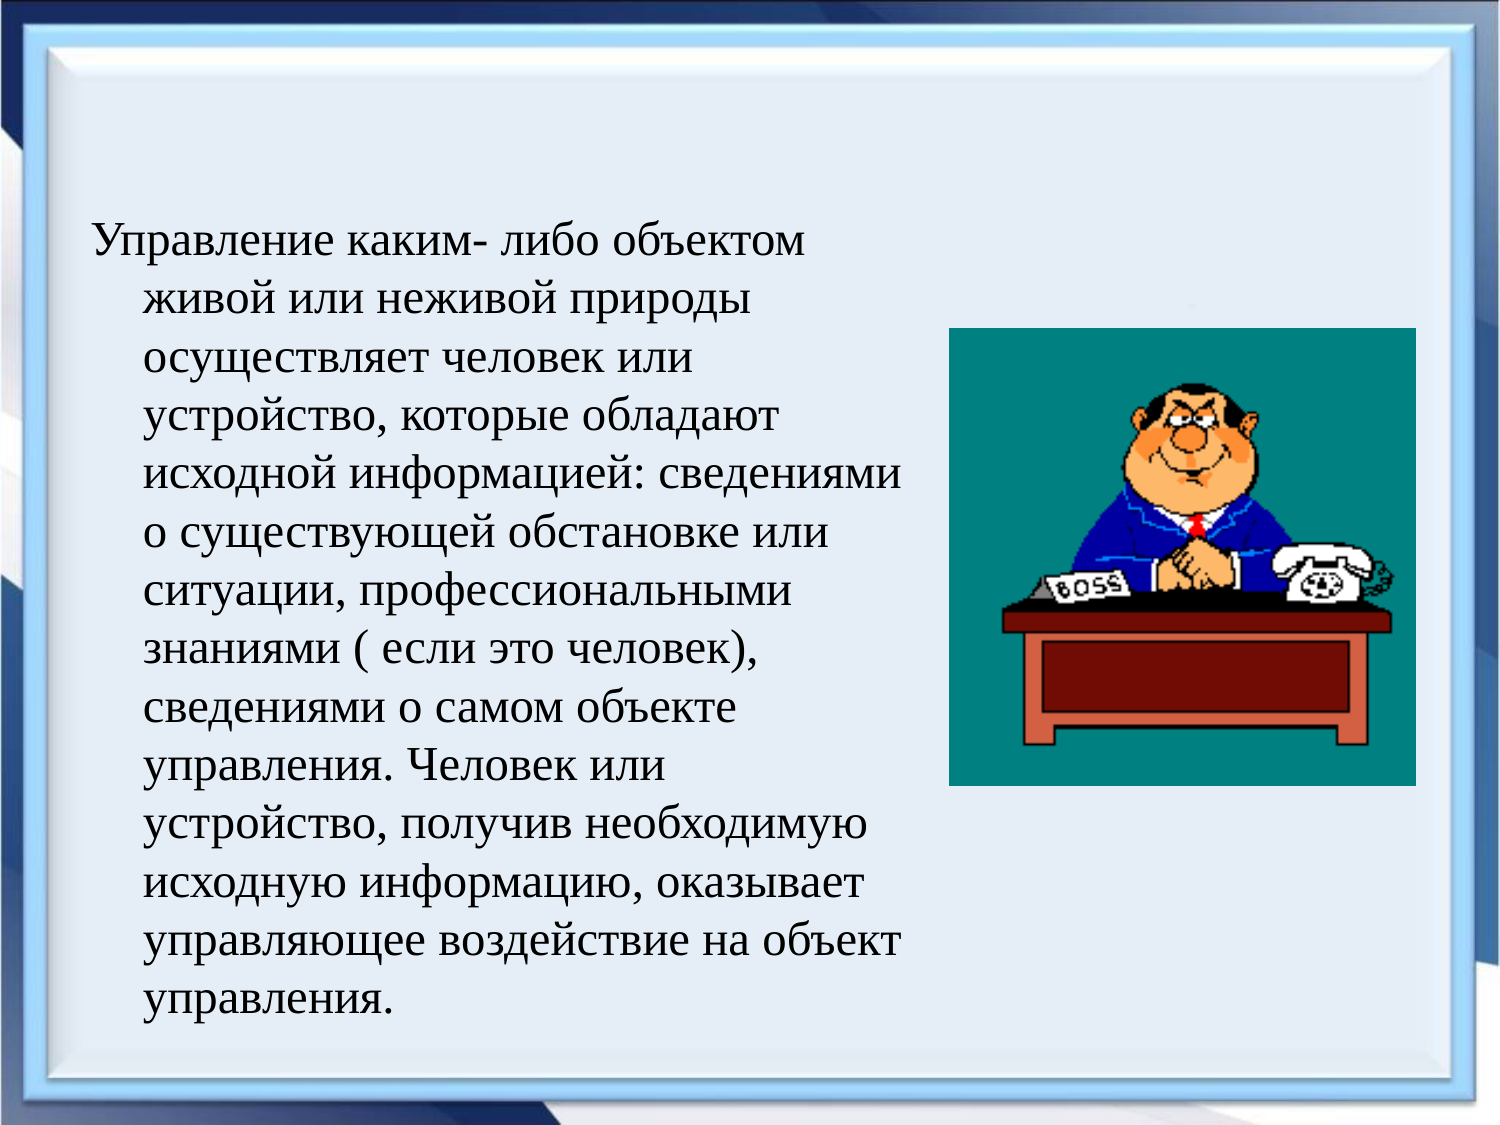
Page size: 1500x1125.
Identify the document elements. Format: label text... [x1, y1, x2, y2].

list Управление каким- либо объектом живой или неживой природы осуществляет человек или устройство, которые обладают исходной информацией: сведениями о существующей обстановке или ситуации, профессиональными знаниями ( если это человек), сведениями о самом объекте управления. Человек или устройство, получив необходимую исходную информацию, оказывает управляющее воздействие на объект управления. [75, 199, 938, 1038]
picture [0, 0, 1500, 1125]
